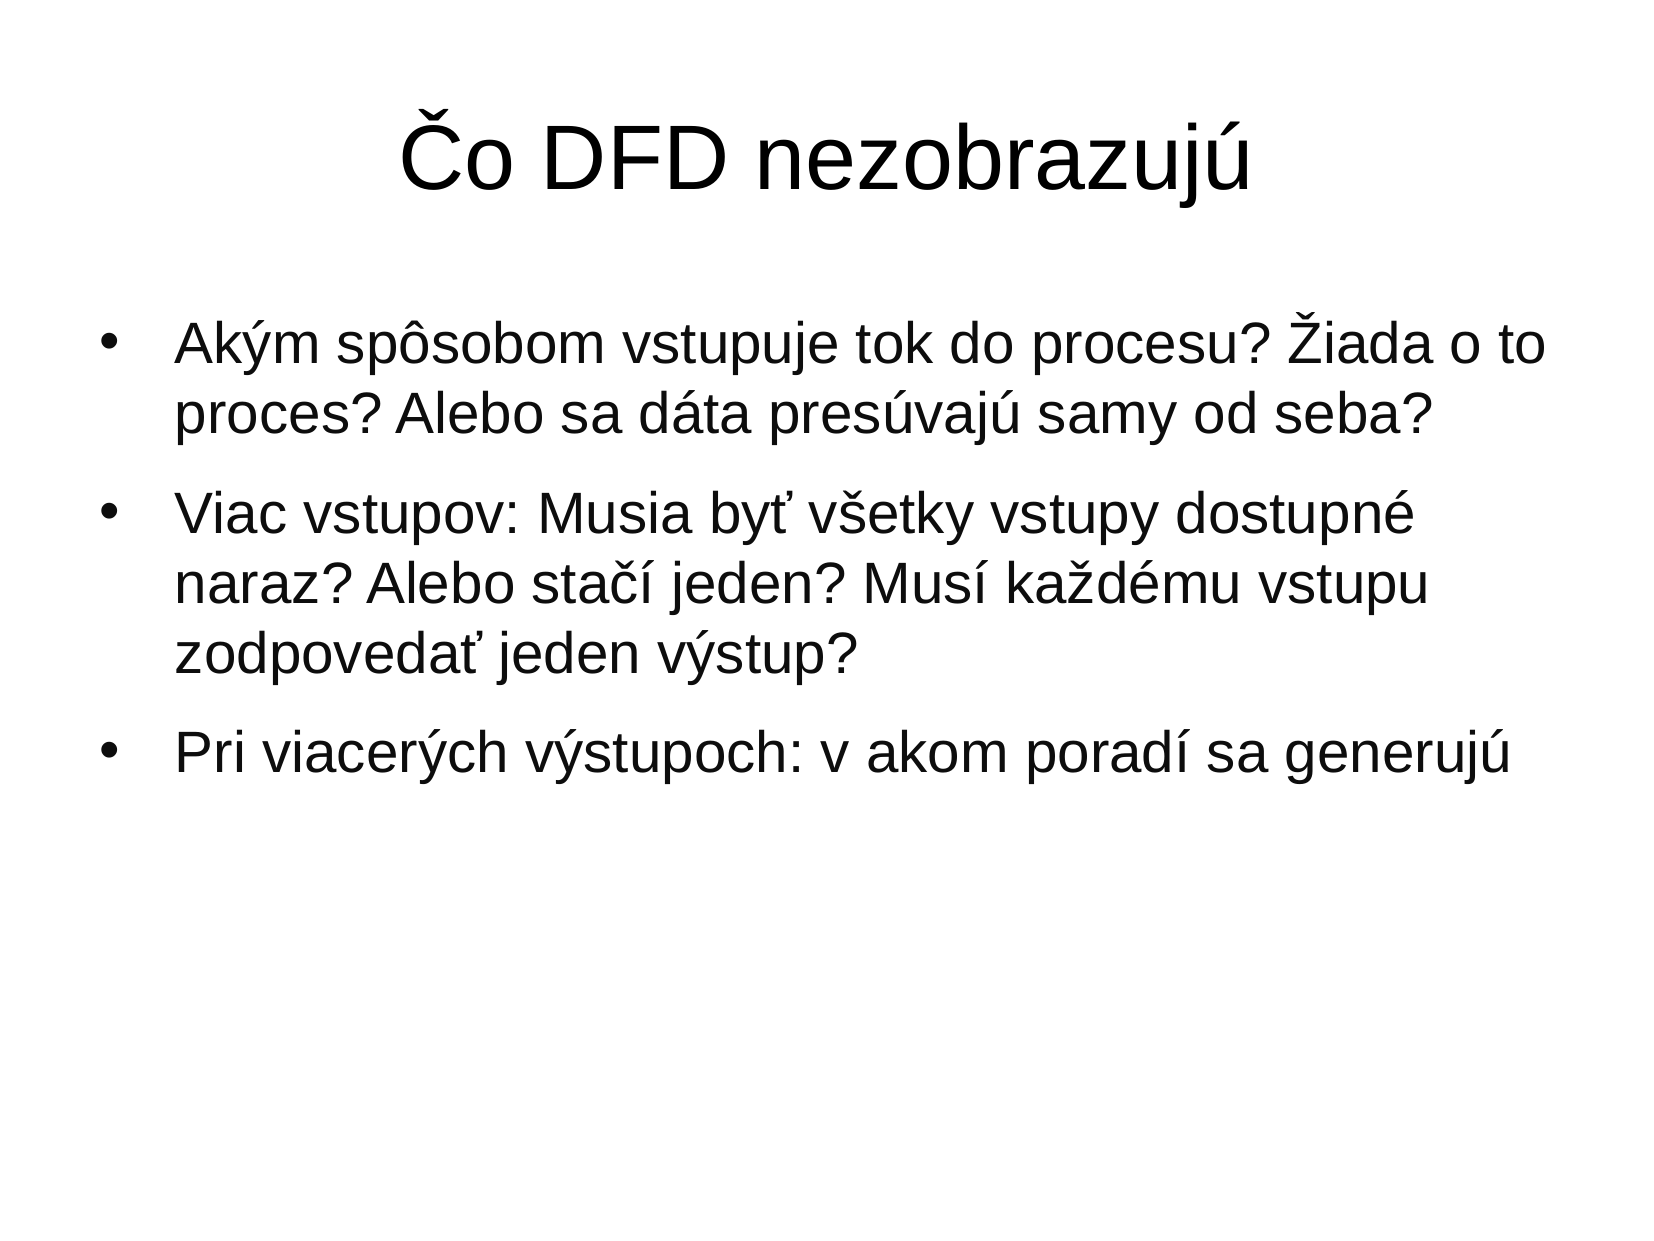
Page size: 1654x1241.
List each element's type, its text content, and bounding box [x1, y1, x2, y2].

title Čo DFD nezobrazujú [82, 56, 1571, 250]
text_box Akým spôsobom vstupuje tok do procesu? Žiada o to proces? Alebo sa dáta presúvajú samy od seba? Viac vstupov: Musia byť všetky vstupy dostupné naraz? Alebo stačí jeden? Musí každému vstupu zodpovedať jeden výstup? Pri viacerých výstupoch: v akom poradí sa generujú [85, 297, 1569, 1196]
